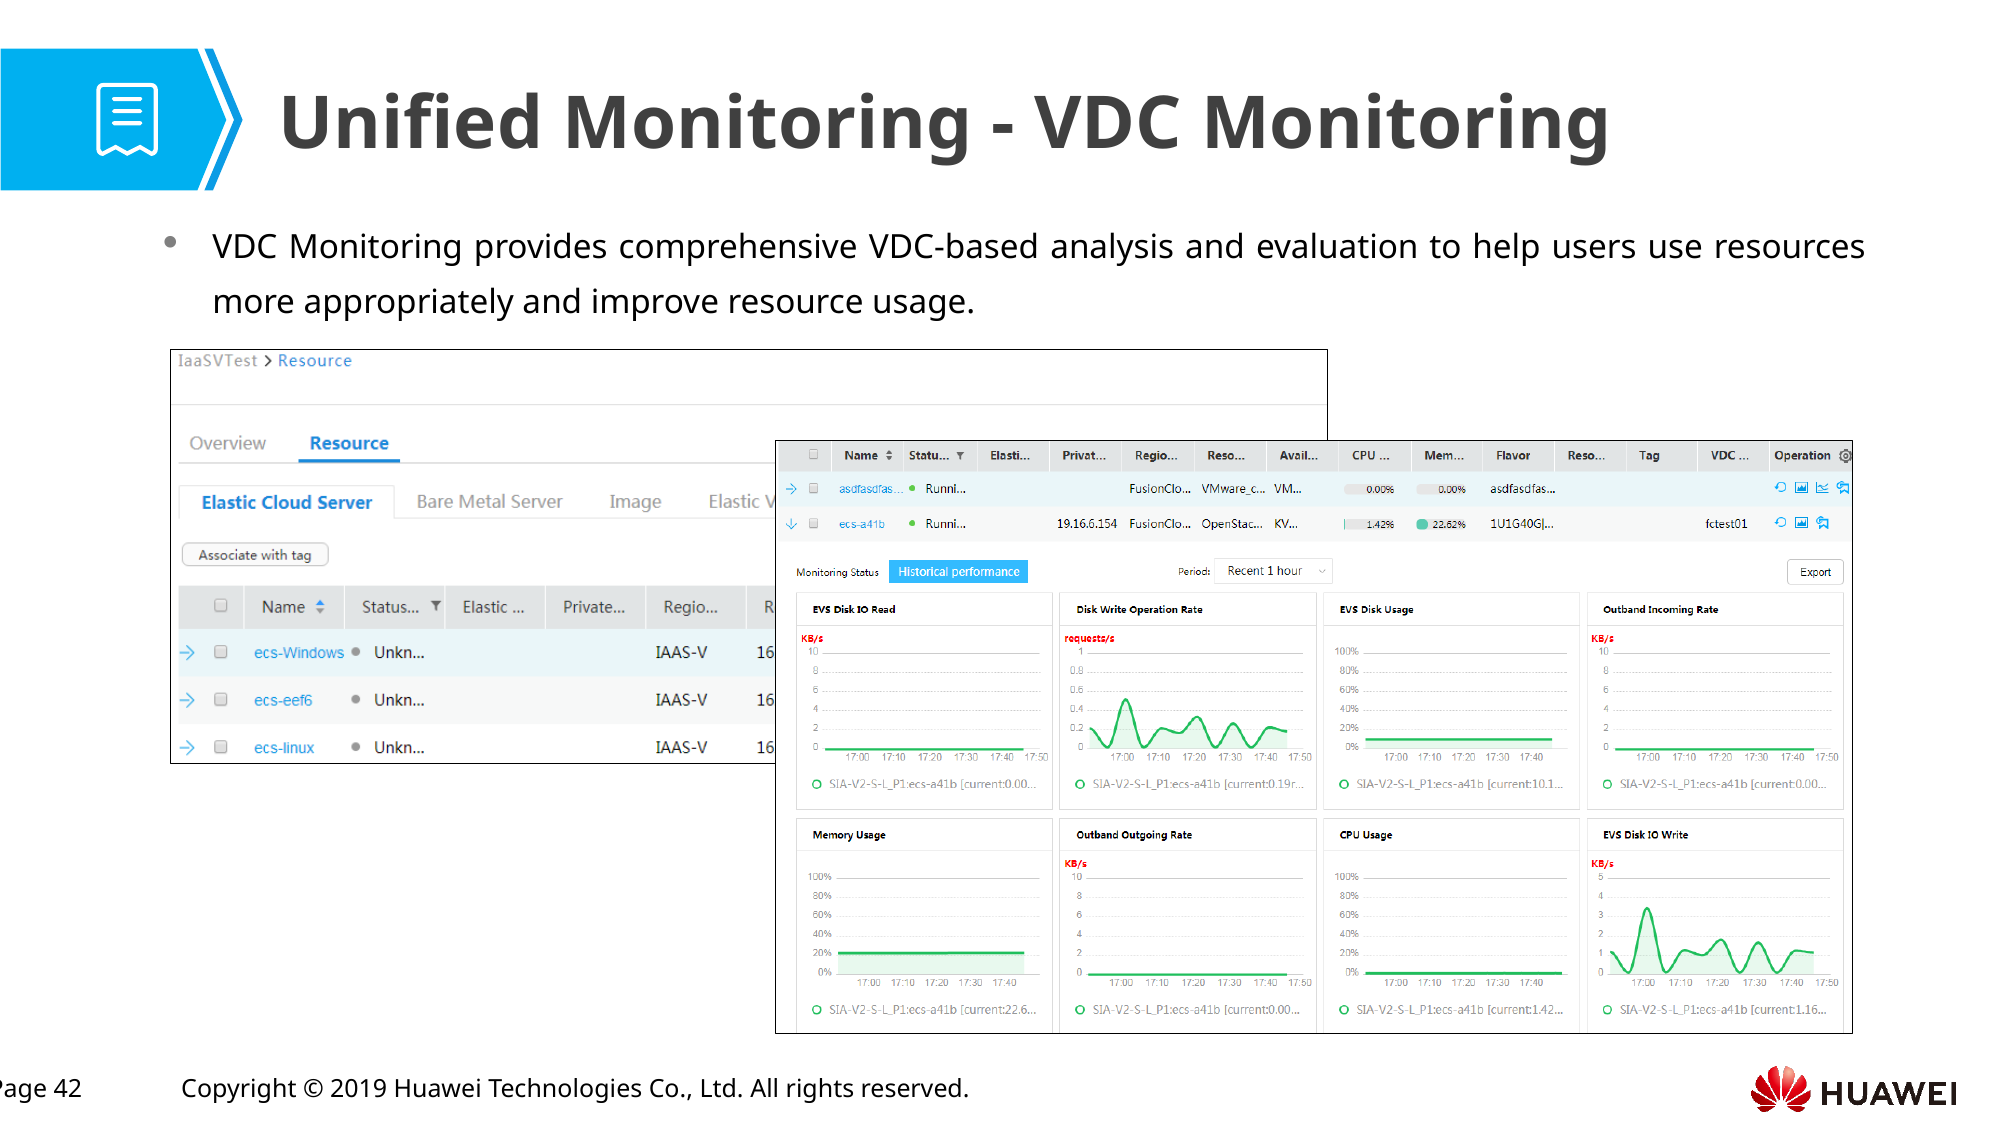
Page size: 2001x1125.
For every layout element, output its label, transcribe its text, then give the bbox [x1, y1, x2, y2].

title Unified Monitoring - VDC Monitoring [261, 67, 1875, 173]
list VDC Monitoring provides comprehensive VDC-based analysis and evaluation to help users use resources more appropriately and improve resource usage. [149, 202, 1883, 439]
picture [1751, 1066, 1956, 1112]
picture [170, 349, 1852, 1034]
